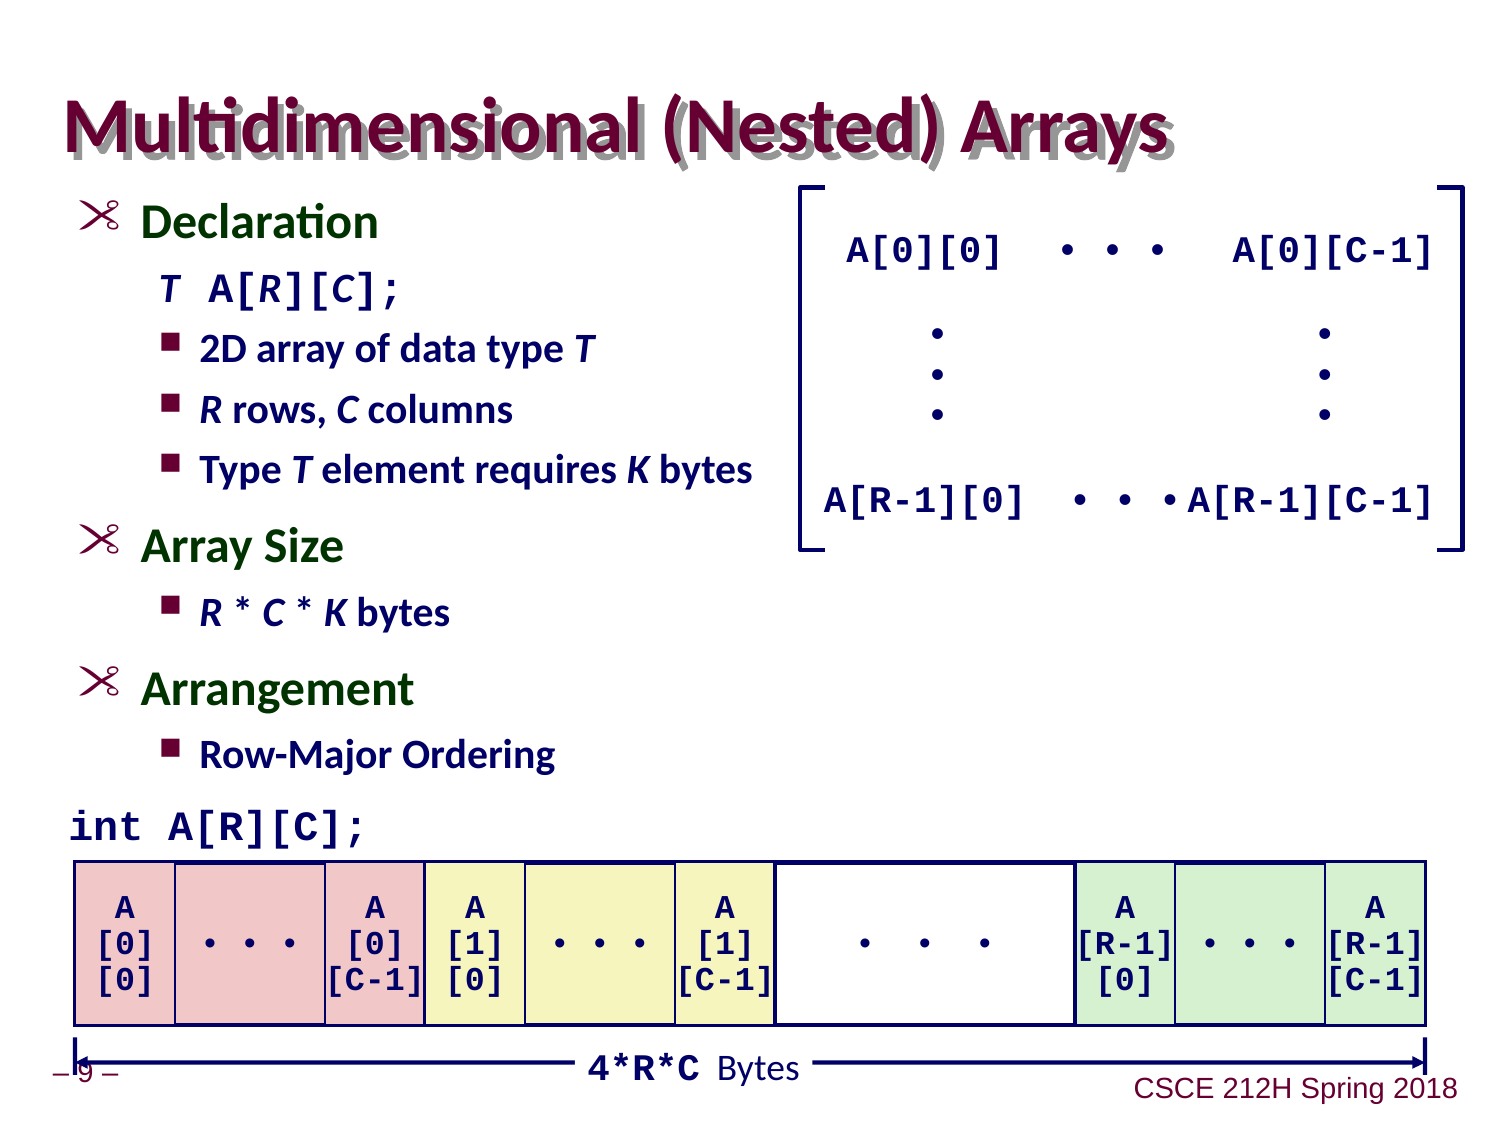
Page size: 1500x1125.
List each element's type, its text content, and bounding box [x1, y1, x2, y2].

title Multidimensional (Nested) Arrays [62, 80, 1388, 176]
text_box int A[R][C]; [53, 796, 384, 857]
text_box 4*R*C Bytes [574, 1037, 813, 1100]
text_box [813, 1056, 1426, 1069]
text_box [75, 1056, 574, 1069]
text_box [799, 187, 1463, 551]
list Declaration T A[R][C]; 2D array of data type T R rows, C columns Type T element requires K bytes Array Size R * C * K bytes Arrangement Row-Major Ordering [62, 185, 791, 738]
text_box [74, 862, 1426, 1026]
